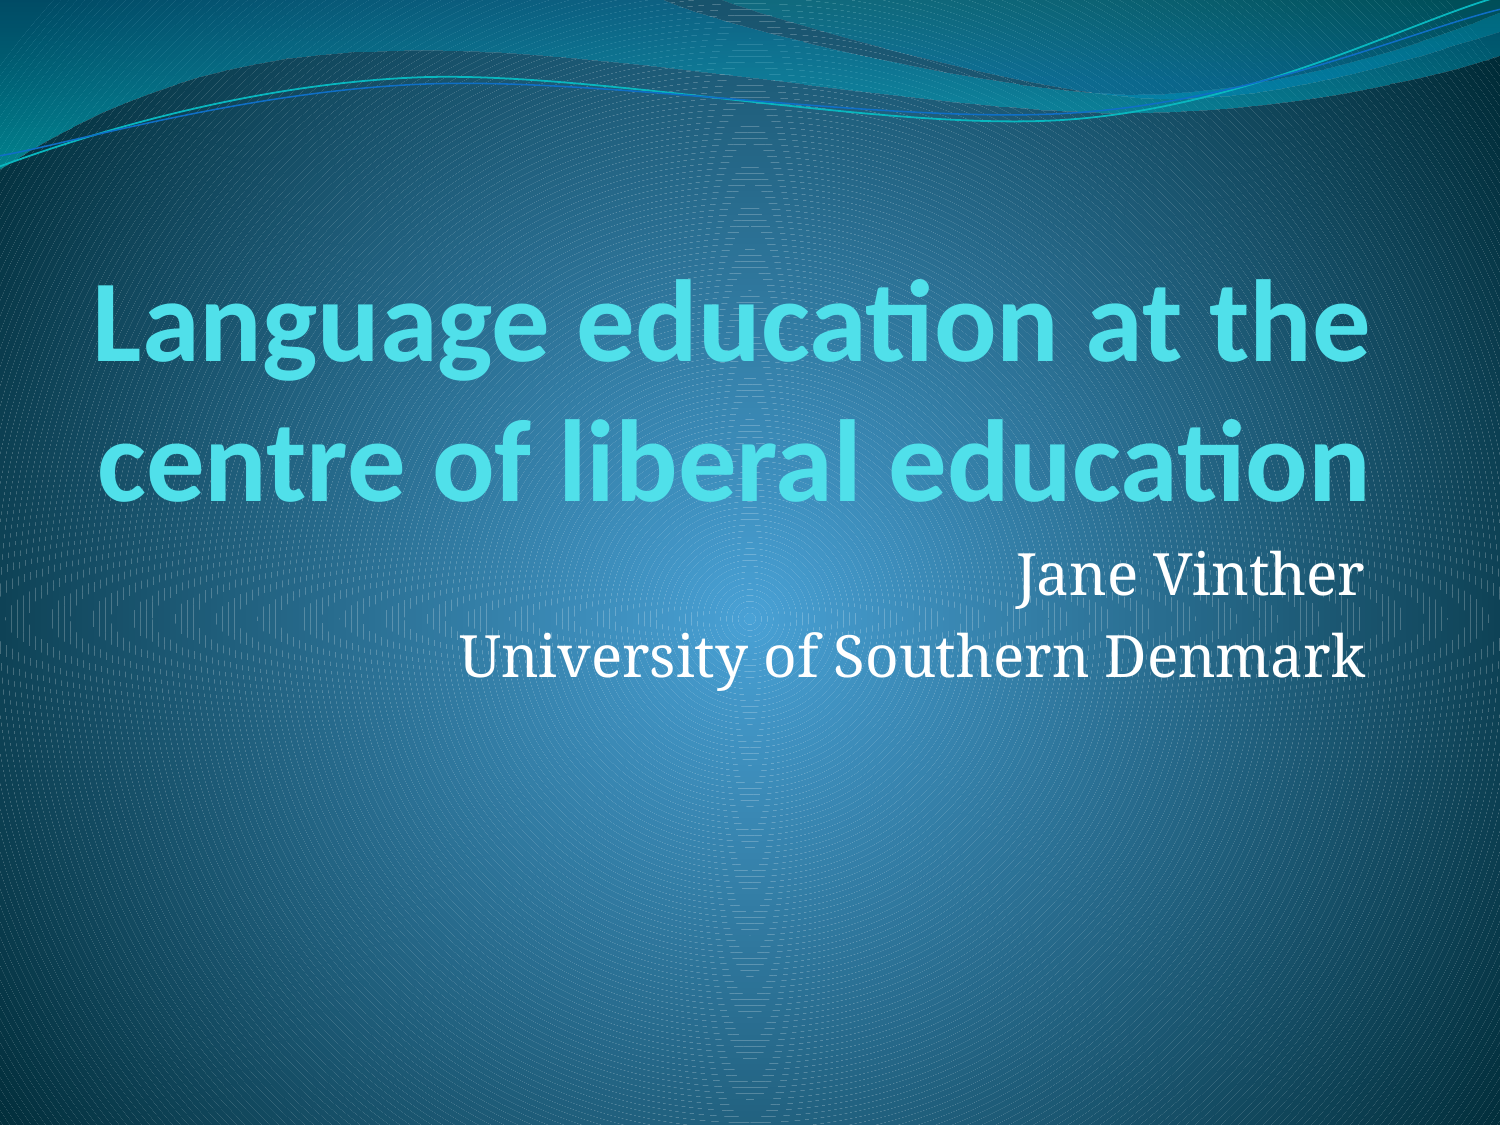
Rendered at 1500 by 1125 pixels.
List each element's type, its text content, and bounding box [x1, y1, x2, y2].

subtitle Jane Vinther University of Southern Denmark [87, 529, 1376, 818]
title Language education at the centre of liberal education [87, 224, 1376, 525]
